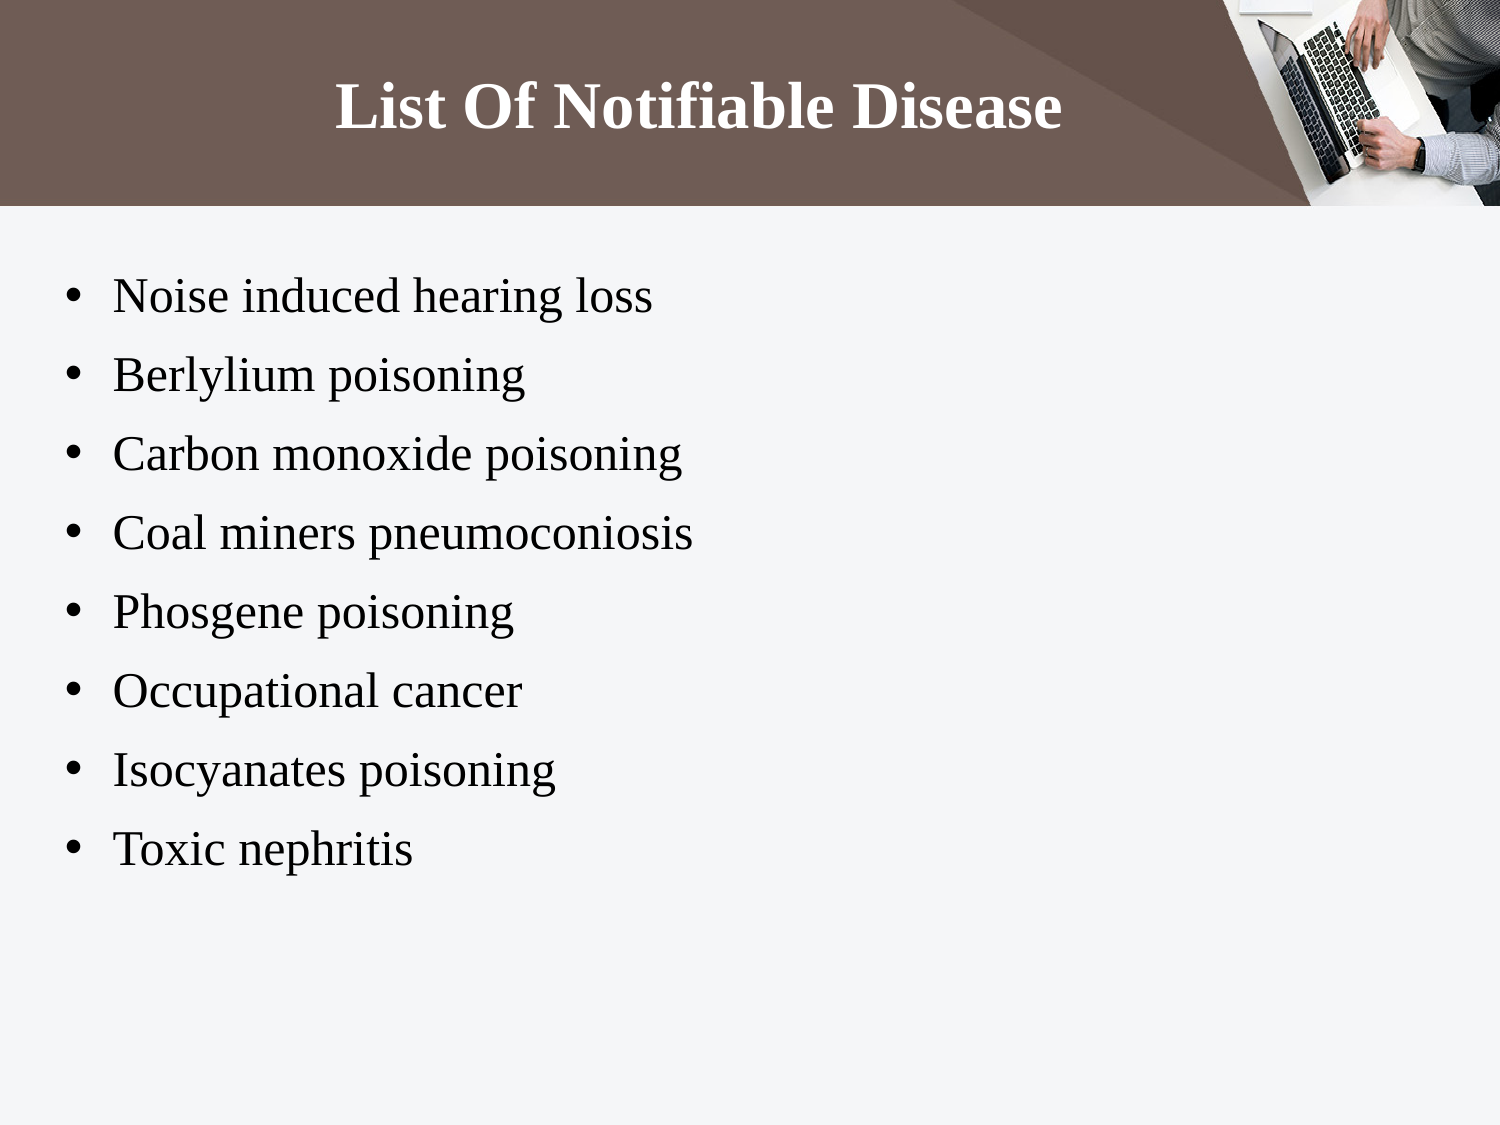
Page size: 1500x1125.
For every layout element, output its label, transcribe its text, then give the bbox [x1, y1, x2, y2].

text_box Noise induced hearing loss Berlylium poisoning Carbon monoxide poisoning Coal miners pneumoconiosis Phosgene poisoning Occupational cancer Isocyanates poisoning Toxic nephritis [49, 262, 1463, 963]
picture [0, 0, 1500, 1125]
text_box List Of Notifiable Disease [0, 54, 1450, 150]
